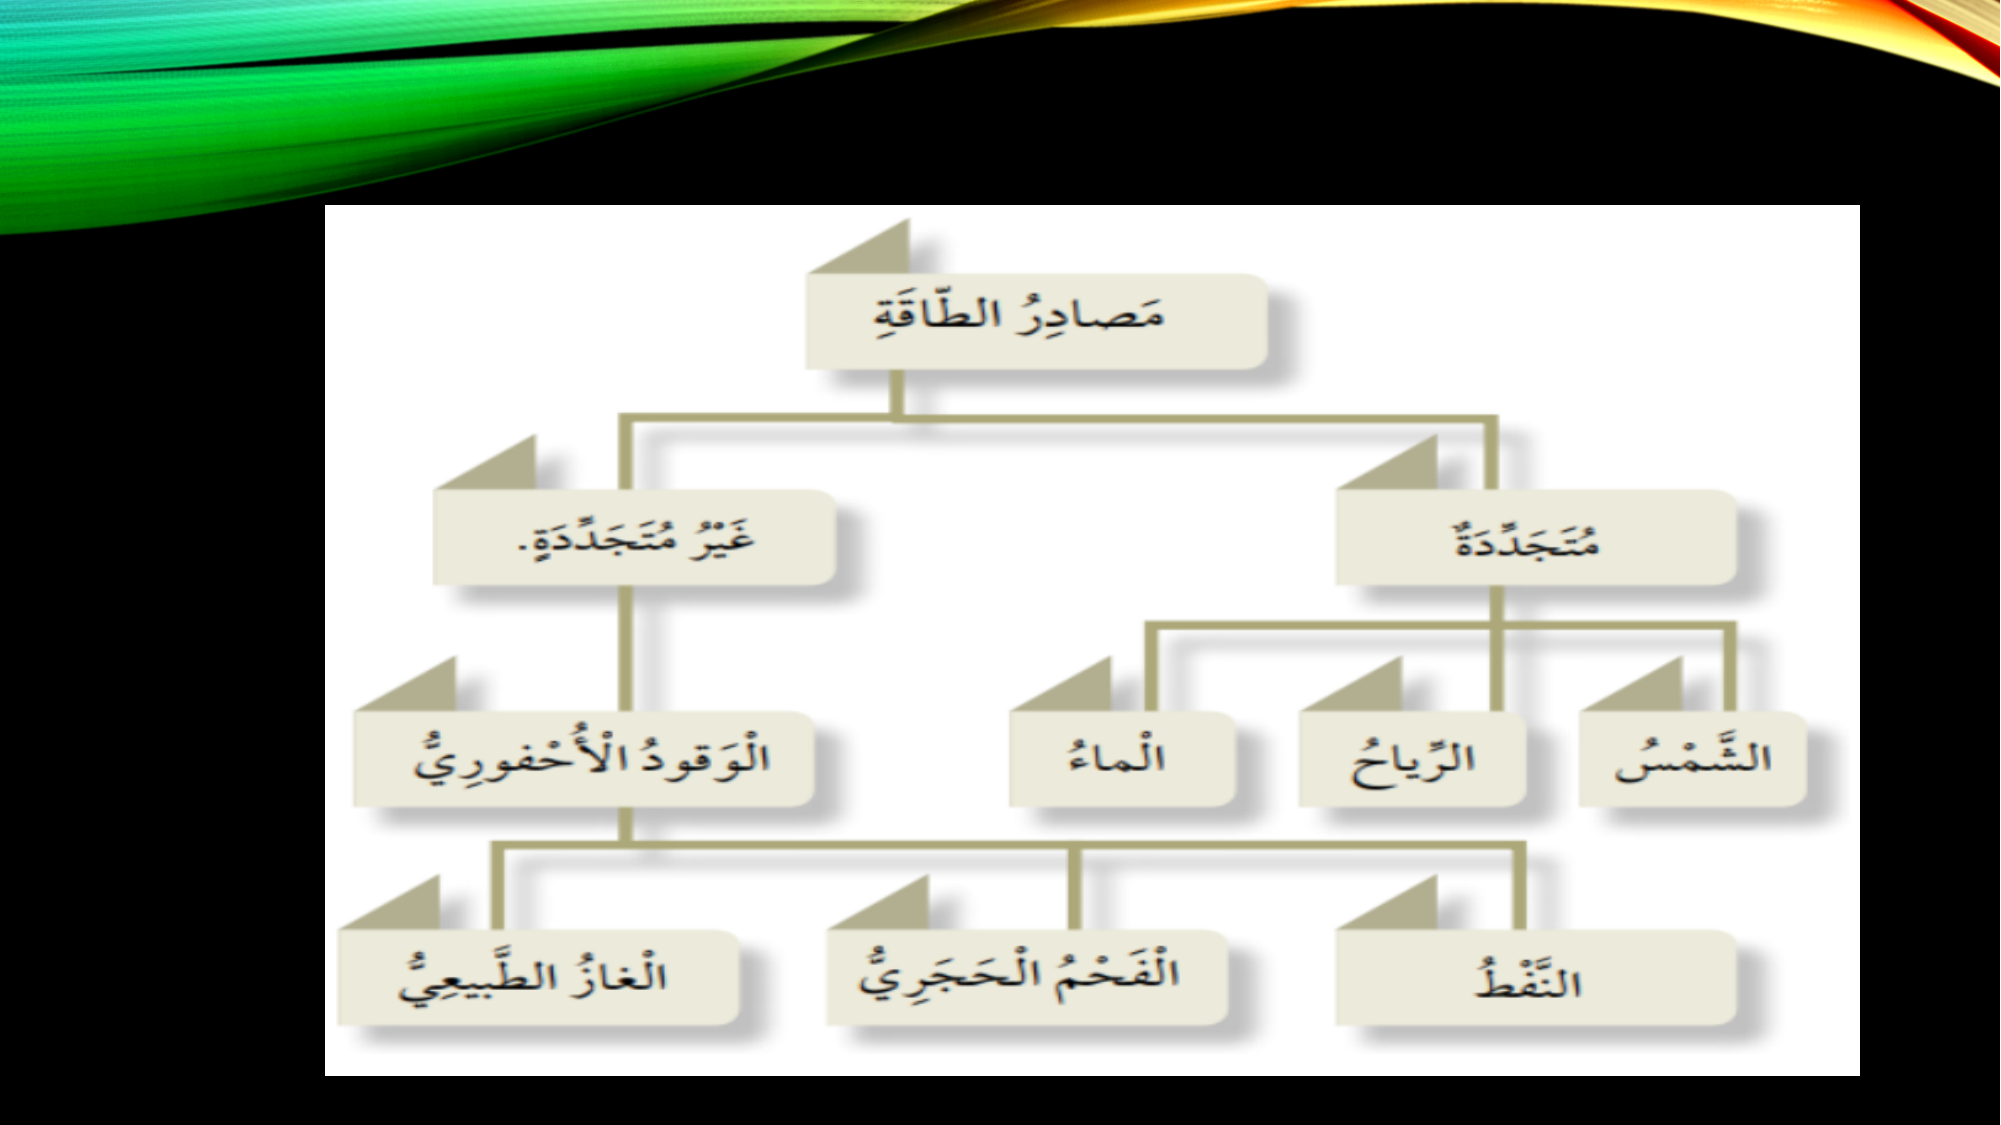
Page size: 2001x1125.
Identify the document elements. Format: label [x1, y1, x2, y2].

list [329, 209, 1855, 1070]
picture [0, 0, 2000, 237]
